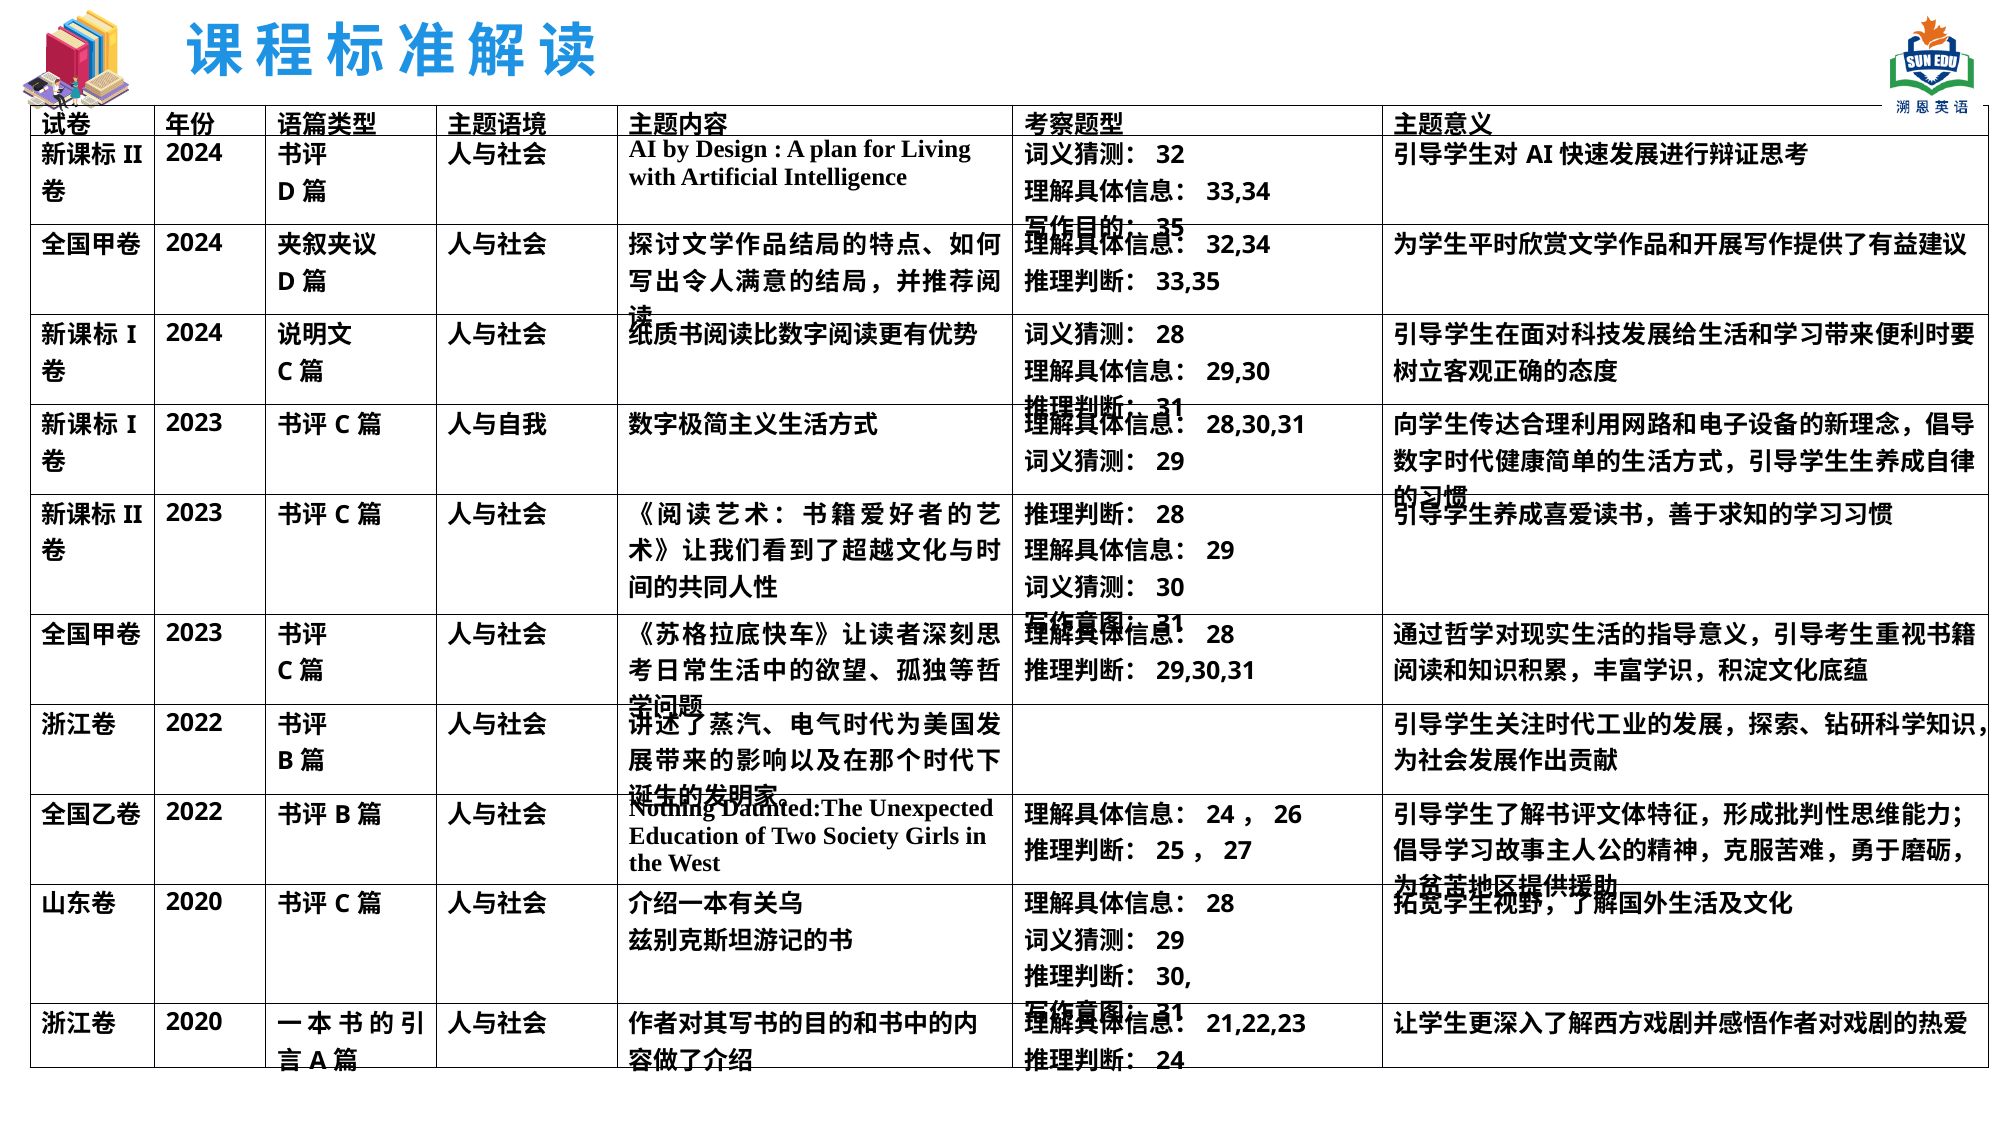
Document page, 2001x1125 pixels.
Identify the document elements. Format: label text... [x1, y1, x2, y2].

table_cell 人与自我 [437, 405, 617, 494]
table_cell 2023 [155, 405, 265, 494]
table_cell 2022 [155, 705, 265, 794]
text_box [22, 9, 129, 112]
table_cell 让学生更深入了解西方戏剧并感悟作者对戏剧的热爱 [1383, 1004, 1988, 1067]
table_cell 词义猜测：32 理解具体信息：33,34 写作目的：35 [1013, 136, 1382, 224]
table_cell 书评 D篇 [266, 136, 436, 224]
table_cell 理解具体信息：28 推理判断：29,30,31 [1013, 615, 1382, 704]
table_cell 新课标II卷 [31, 495, 154, 614]
table_cell 书评 B篇 [266, 705, 436, 794]
table_cell 浙江卷 [31, 705, 154, 794]
table_cell 书评C篇 [266, 405, 436, 494]
table_cell 介绍一本有关乌 兹别克斯坦游记的书 [618, 885, 1012, 1003]
table_cell 拓宽学生视野，了解国外生活及文化 [1383, 885, 1988, 1003]
table_cell 人与社会 [437, 795, 617, 884]
table_header 语篇类型 [266, 106, 436, 135]
table_cell Nothing Daunted:The Unexpected Education of Two Society Girls in the West [618, 795, 1012, 884]
table_cell 一本书的引言A篇 [266, 1004, 436, 1067]
picture [1882, 13, 1983, 119]
table_cell 2020 [155, 1004, 265, 1067]
table_cell 词义猜测：28 理解具体信息：29,30 推理判断：31 [1013, 315, 1382, 404]
table_cell 夹叙夹议 D篇 [266, 225, 436, 314]
table_cell 为学生平时欣赏文学作品和开展写作提供了有益建议 [1383, 225, 1988, 314]
table_cell 书评C篇 [266, 885, 436, 1003]
table_cell 人与社会 [437, 885, 617, 1003]
table_cell 2023 [155, 495, 265, 614]
table_cell 引导学生了解书评文体特征，形成批判性思维能力；倡导学习故事主人公的精神，克服苦难，勇于磨砺，为贫苦地区提供援助 [1383, 795, 1988, 884]
table_cell 浙江卷 [31, 1004, 154, 1067]
table_cell 书评C篇 [266, 495, 436, 614]
table_cell 纸质书阅读比数字阅读更有优势 [618, 315, 1012, 404]
table_cell AI by Design : A plan for Living with Artificial Intelligence [618, 136, 1012, 224]
table_cell 2022 [155, 795, 265, 884]
table_cell 讲述了蒸汽、电气时代为美国发展带来的影响以及在那个时代下诞生的发明家。 [618, 705, 1012, 794]
table_cell 2020 [155, 885, 265, 1003]
table_header 年份 [155, 106, 265, 135]
table_cell 理解具体信息：32,34 推理判断：33,35 [1013, 225, 1382, 314]
table_cell 书评 C篇 [266, 615, 436, 704]
table_cell 书评B篇 [266, 795, 436, 884]
table_header 主题内容 [618, 106, 1012, 135]
table_header 考察题型 [1013, 106, 1382, 135]
table_cell [1013, 705, 1382, 794]
table_cell 理解具体信息：28,30,31 词义猜测：29 [1013, 405, 1382, 494]
table_cell 新课标II卷 [31, 136, 154, 224]
table_cell 理解具体信息：21,22,23 推理判断：24 [1013, 1004, 1382, 1067]
table_cell 数字极简主义生活方式 [618, 405, 1012, 494]
table_cell 2023 [155, 615, 265, 704]
table_cell 通过哲学对现实生活的指导意义，引导考生重视书籍阅读和知识积累，丰富学识，积淀文化底蕴 [1383, 615, 1988, 704]
table_cell 探讨文学作品结局的特点、如何写出令人满意的结局，并推荐阅读 [618, 225, 1012, 314]
table_cell 山东卷 [31, 885, 154, 1003]
table_header 主题语境 [437, 106, 617, 135]
text_box 课程标准解读 [170, 6, 654, 91]
table_cell 引导学生对AI快速发展进行辩证思考 [1383, 136, 1988, 224]
table_cell 《苏格拉底快车》让读者深刻思考日常生活中的欲望、孤独等哲学问题 [618, 615, 1012, 704]
table_cell 2024 [155, 136, 265, 224]
table_cell 作者对其写书的目的和书中的内容做了介绍 [618, 1004, 1012, 1067]
table_cell 引导学生在面对科技发展给生活和学习带来便利时要树立客观正确的态度 [1383, 315, 1988, 404]
table_cell 全国甲卷 [31, 225, 154, 314]
table_cell 人与社会 [437, 615, 617, 704]
table_cell 人与社会 [437, 225, 617, 314]
table_cell 人与社会 [437, 315, 617, 404]
table_cell 理解具体信息：28 词义猜测：29 推理判断：30, 写作意图：31 [1013, 885, 1382, 1003]
table_cell 全国乙卷 [31, 795, 154, 884]
table_cell 推理判断：28 理解具体信息：29 词义猜测：30 写作意图：31 [1013, 495, 1382, 614]
table_cell 《阅读艺术：书籍爱好者的艺术》让我们看到了超越文化与时间的共同人性 [618, 495, 1012, 614]
table_cell 全国甲卷 [31, 615, 154, 704]
table_header 试卷 [31, 106, 154, 135]
table_cell 2024 [155, 315, 265, 404]
table_cell 人与社会 [437, 1004, 617, 1067]
table_cell 理解具体信息：24，26 推理判断：25，27 [1013, 795, 1382, 884]
table_cell 引导学生关注时代工业的发展，探索、钻研科学知识，为社会发展作出贡献 [1383, 705, 1988, 794]
table_cell 人与社会 [437, 495, 617, 614]
table_cell 引导学生养成喜爱读书，善于求知的学习习惯 [1383, 495, 1988, 614]
table_header 主题意义 [1383, 106, 1988, 135]
table_cell 新课标I卷 [31, 315, 154, 404]
table_cell 2024 [155, 225, 265, 314]
table_cell 向学生传达合理利用网路和电子设备的新理念，倡导数字时代健康简单的生活方式，引导学生生养成自律的习惯 [1383, 405, 1988, 494]
table_cell 人与社会 [437, 705, 617, 794]
table_cell 人与社会 [437, 136, 617, 224]
table_cell 说明文 C篇 [266, 315, 436, 404]
table_cell 新课标I卷 [31, 405, 154, 494]
